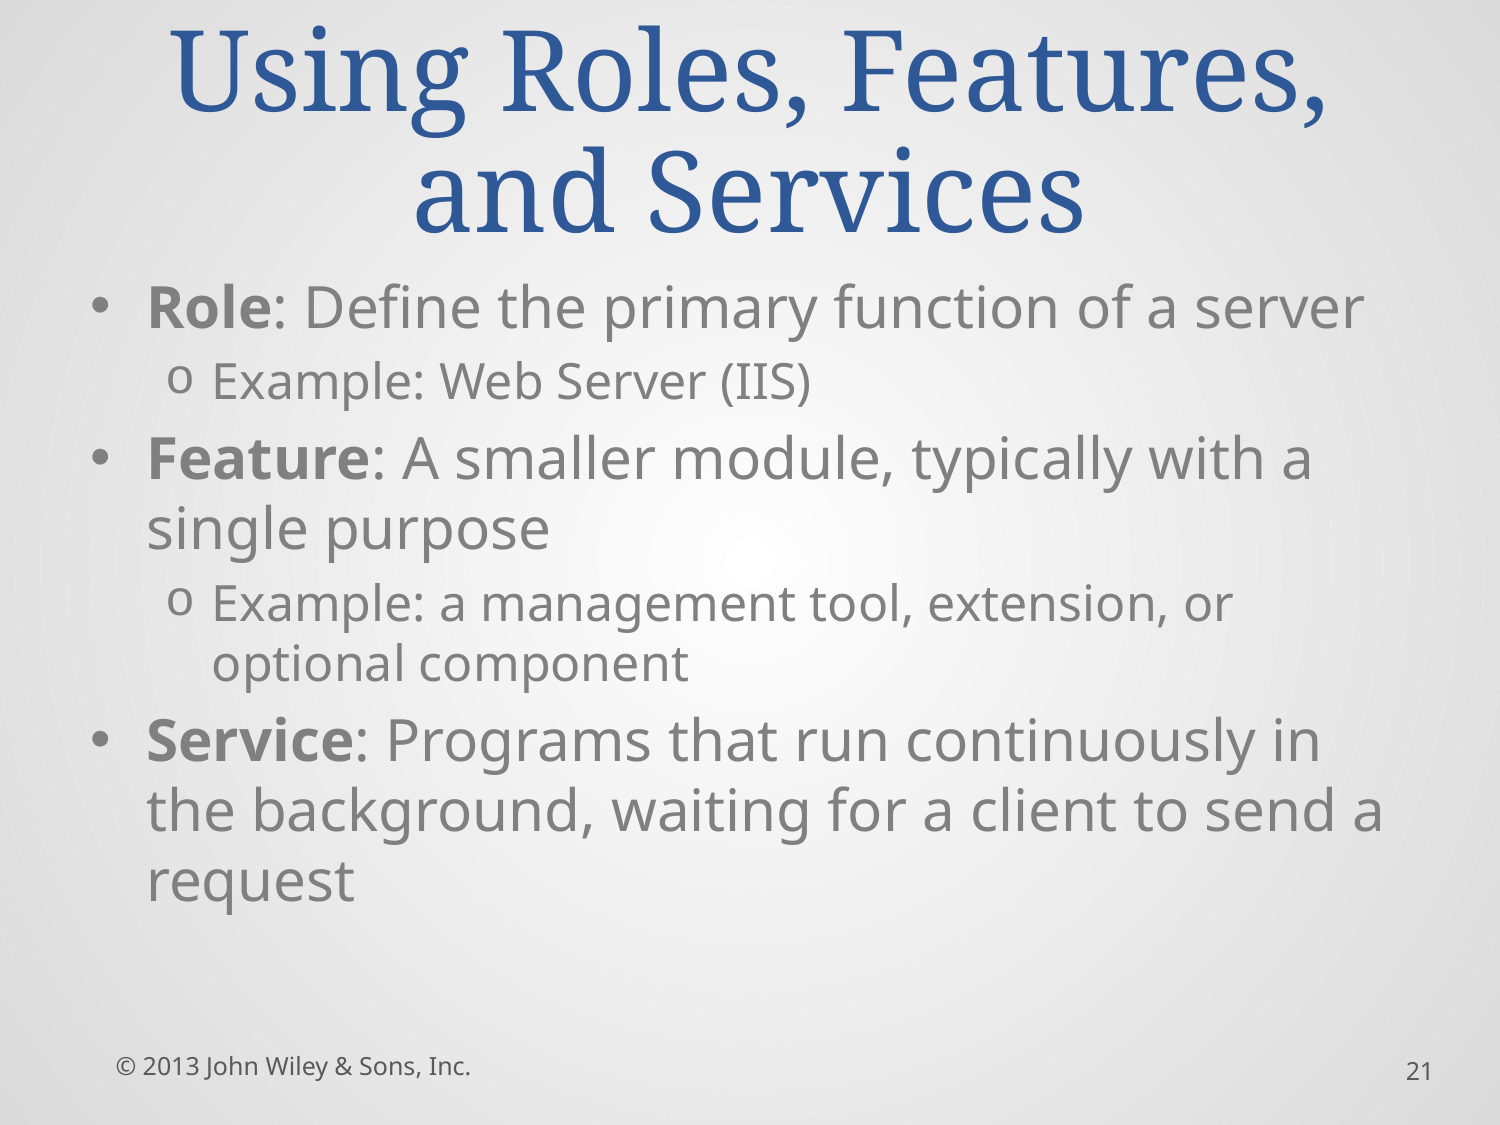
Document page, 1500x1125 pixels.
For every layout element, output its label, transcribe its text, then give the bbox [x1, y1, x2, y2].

title Using Roles, Features, and Services [75, 0, 1425, 262]
footer © 2013 John Wiley & Sons, Inc. [108, 1037, 576, 1098]
list Role: Define the primary function of a server Example: Web Server (IIS) Feature: A smaller module, typically with a single purpose Example: a management tool, extension, or optional component Service: Programs that run continuously in the background, waiting for a client to send a request [75, 262, 1425, 1005]
slide_number 21 [1401, 1042, 1494, 1103]
